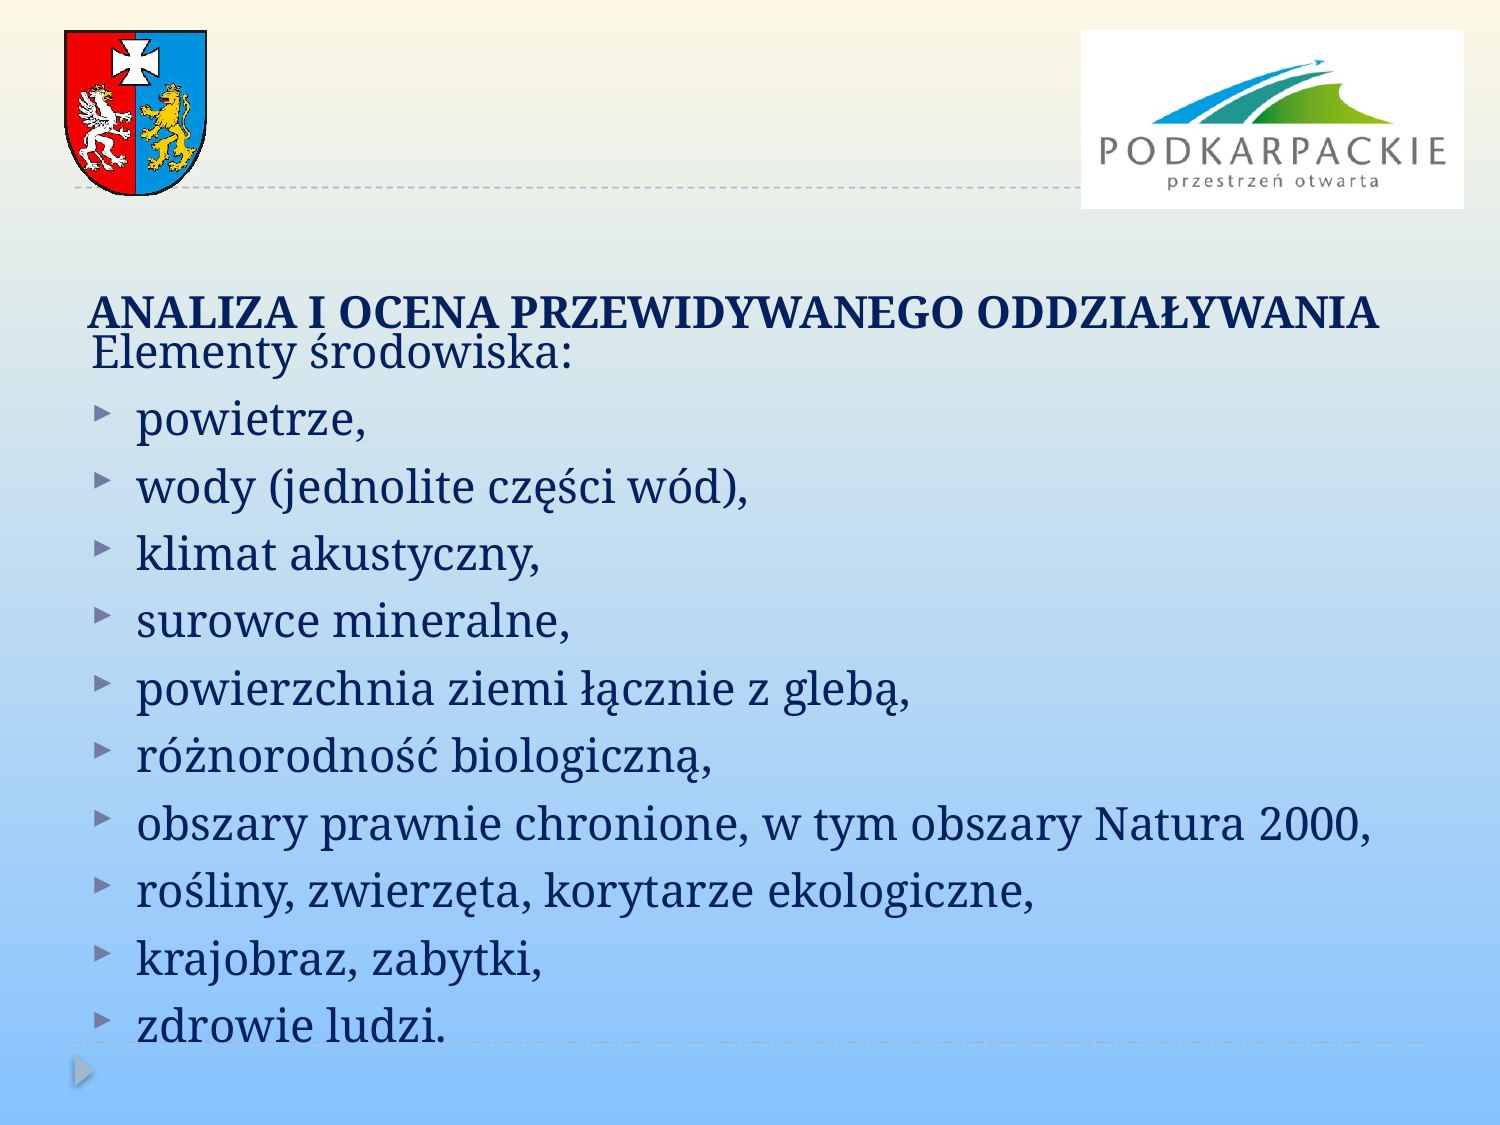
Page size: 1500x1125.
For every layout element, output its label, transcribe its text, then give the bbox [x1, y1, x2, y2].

picture [64, 30, 207, 196]
picture [1080, 30, 1465, 209]
title ANALIZA I OCENA PRZEWIDYWANEGO ODDZIAŁYWANIA [64, 243, 1415, 407]
list Elementy środowiska: powietrze, wody (jednolite części wód), klimat akustyczny, surowce mineralne, powierzchnia ziemi łącznie z glebą, różnorodność biologiczną, obszary prawnie chronione, w tym obszary Natura 2000, rośliny, zwierzęta, korytarze ekologiczne, krajobraz, zabytki, zdrowie ludzi. [76, 314, 1427, 1125]
